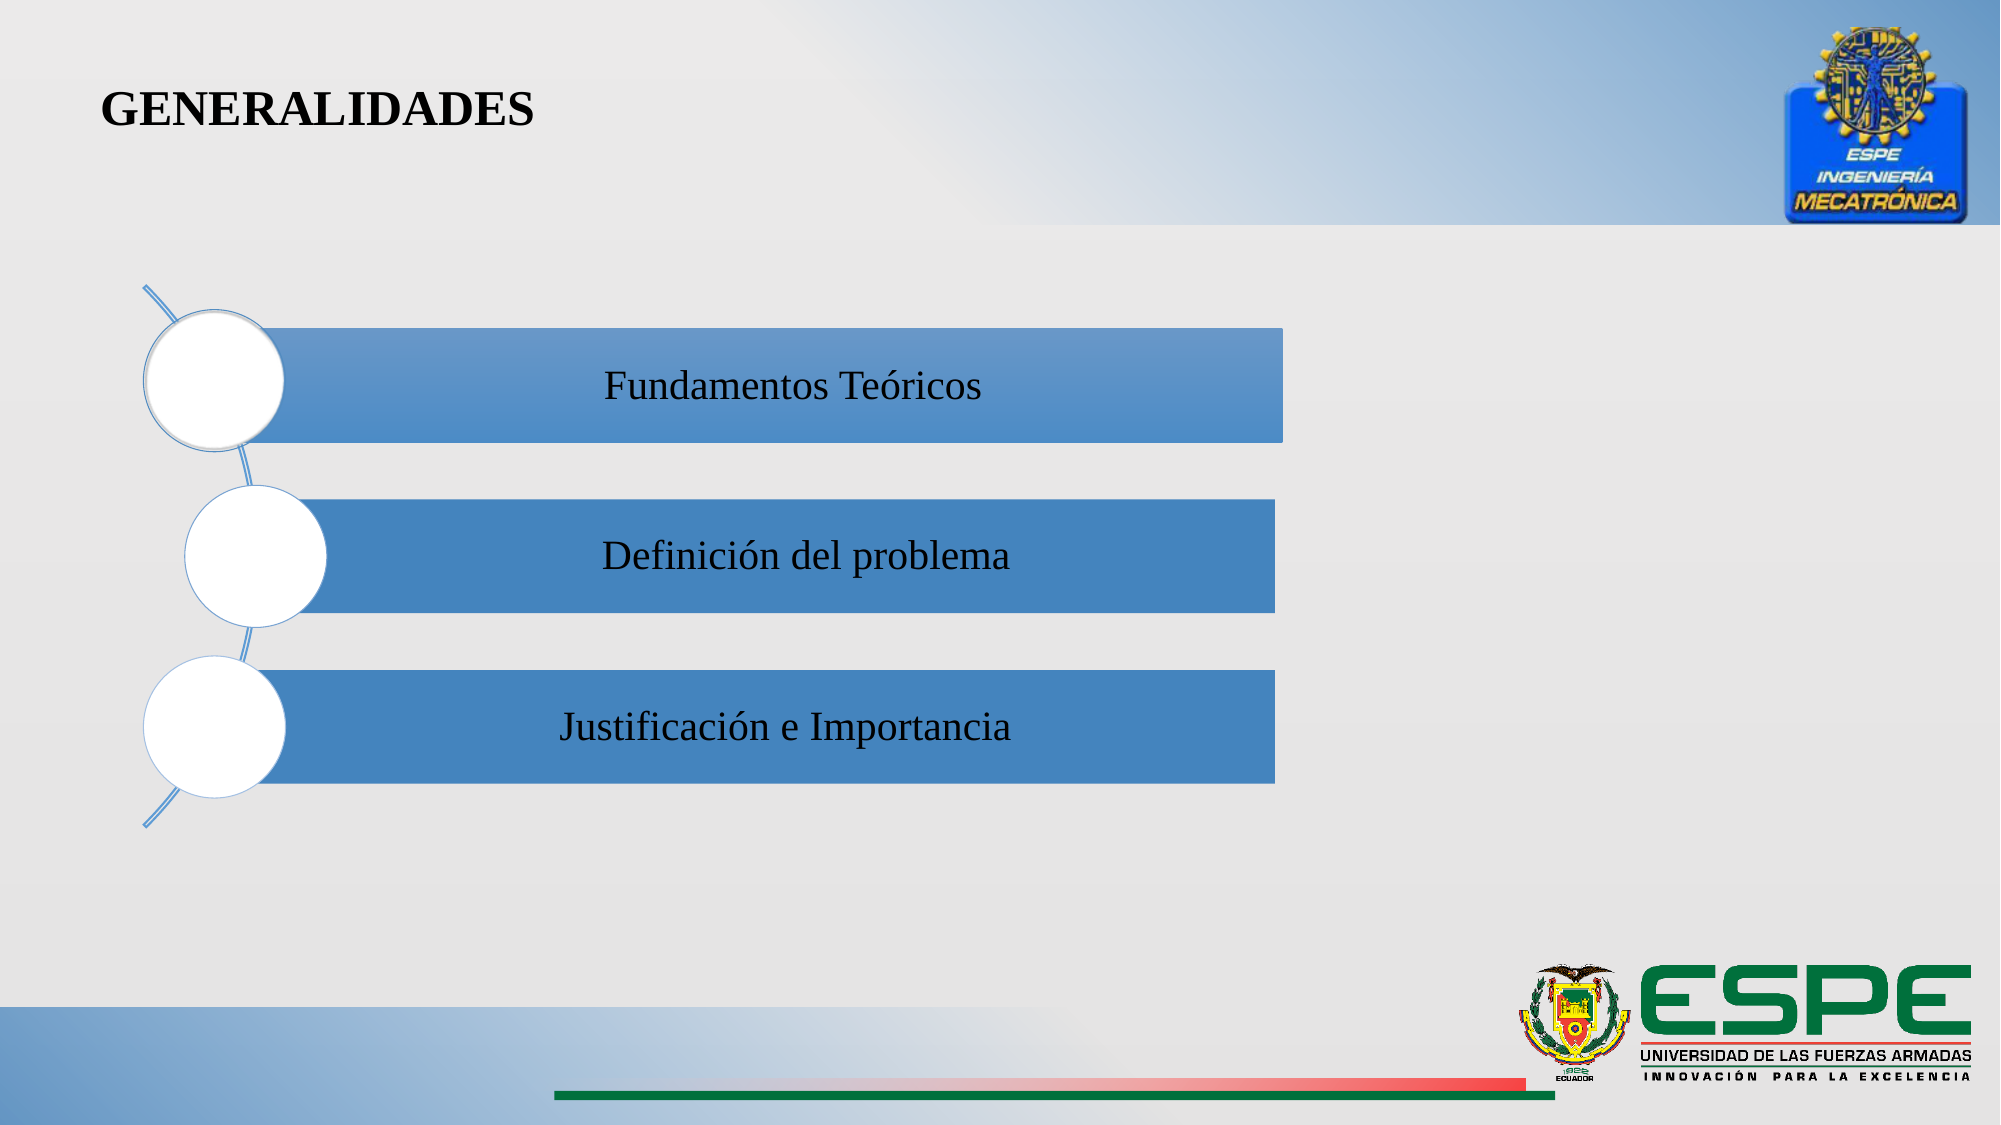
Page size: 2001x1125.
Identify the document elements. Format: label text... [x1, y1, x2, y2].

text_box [135, 272, 1283, 841]
text_box [0, 0, 2000, 225]
text_box GENERALIDADES [85, 67, 943, 143]
text_box [553, 1090, 1556, 1101]
picture [1519, 964, 1971, 1081]
text_box [524, 1078, 1527, 1092]
picture [1783, 27, 1976, 225]
text_box [0, 1006, 2000, 1125]
